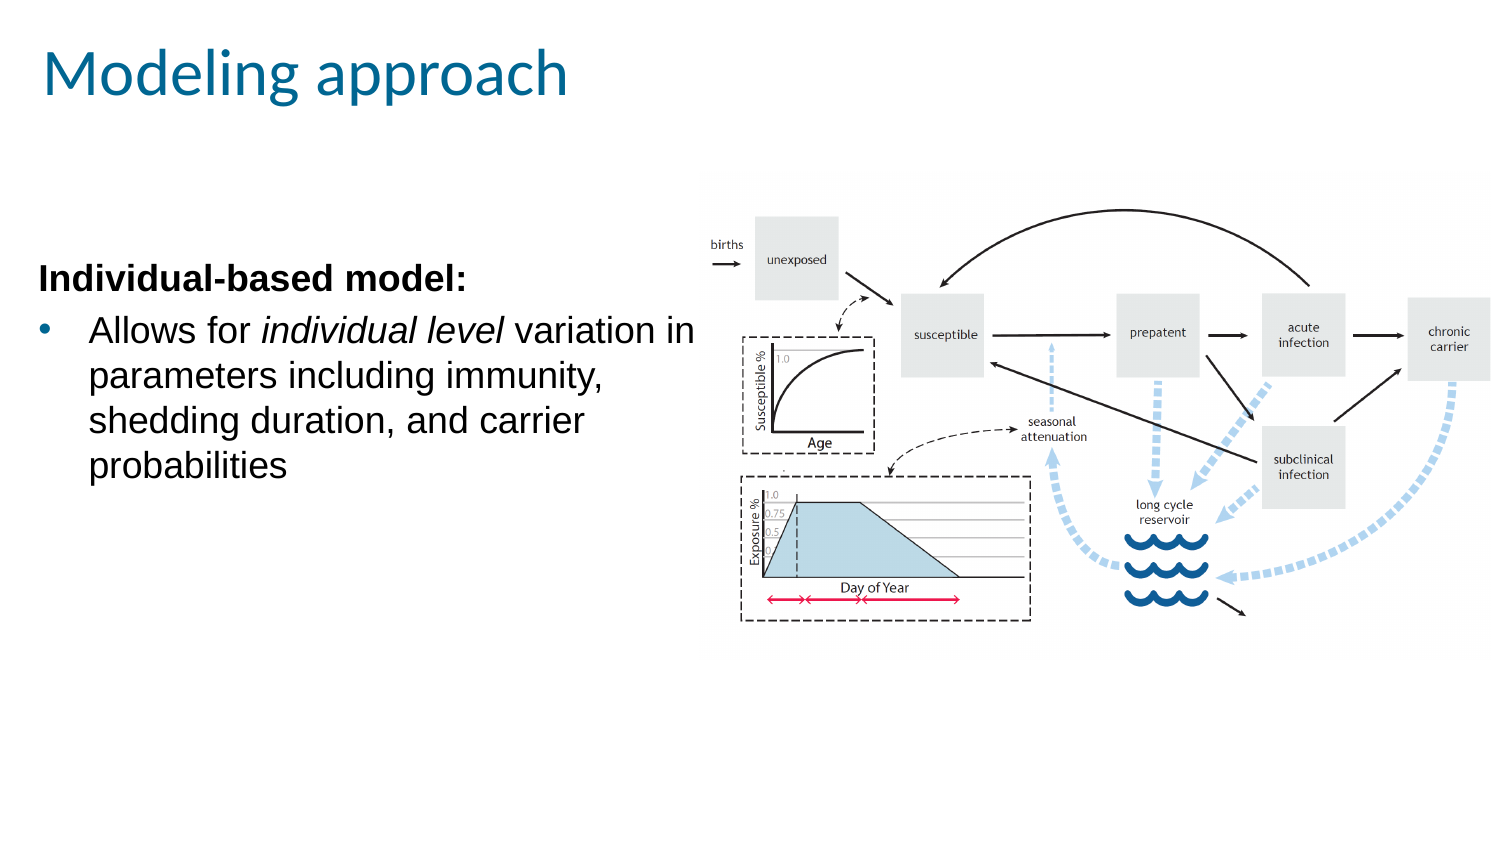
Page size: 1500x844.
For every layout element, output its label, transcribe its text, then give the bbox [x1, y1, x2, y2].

title Modeling approach [29, 21, 1463, 122]
picture [699, 171, 1491, 660]
text_box Individual-based model: Allows for individual level variation in parameters including immunity, shedding duration, and carrier probabilities [24, 246, 750, 760]
